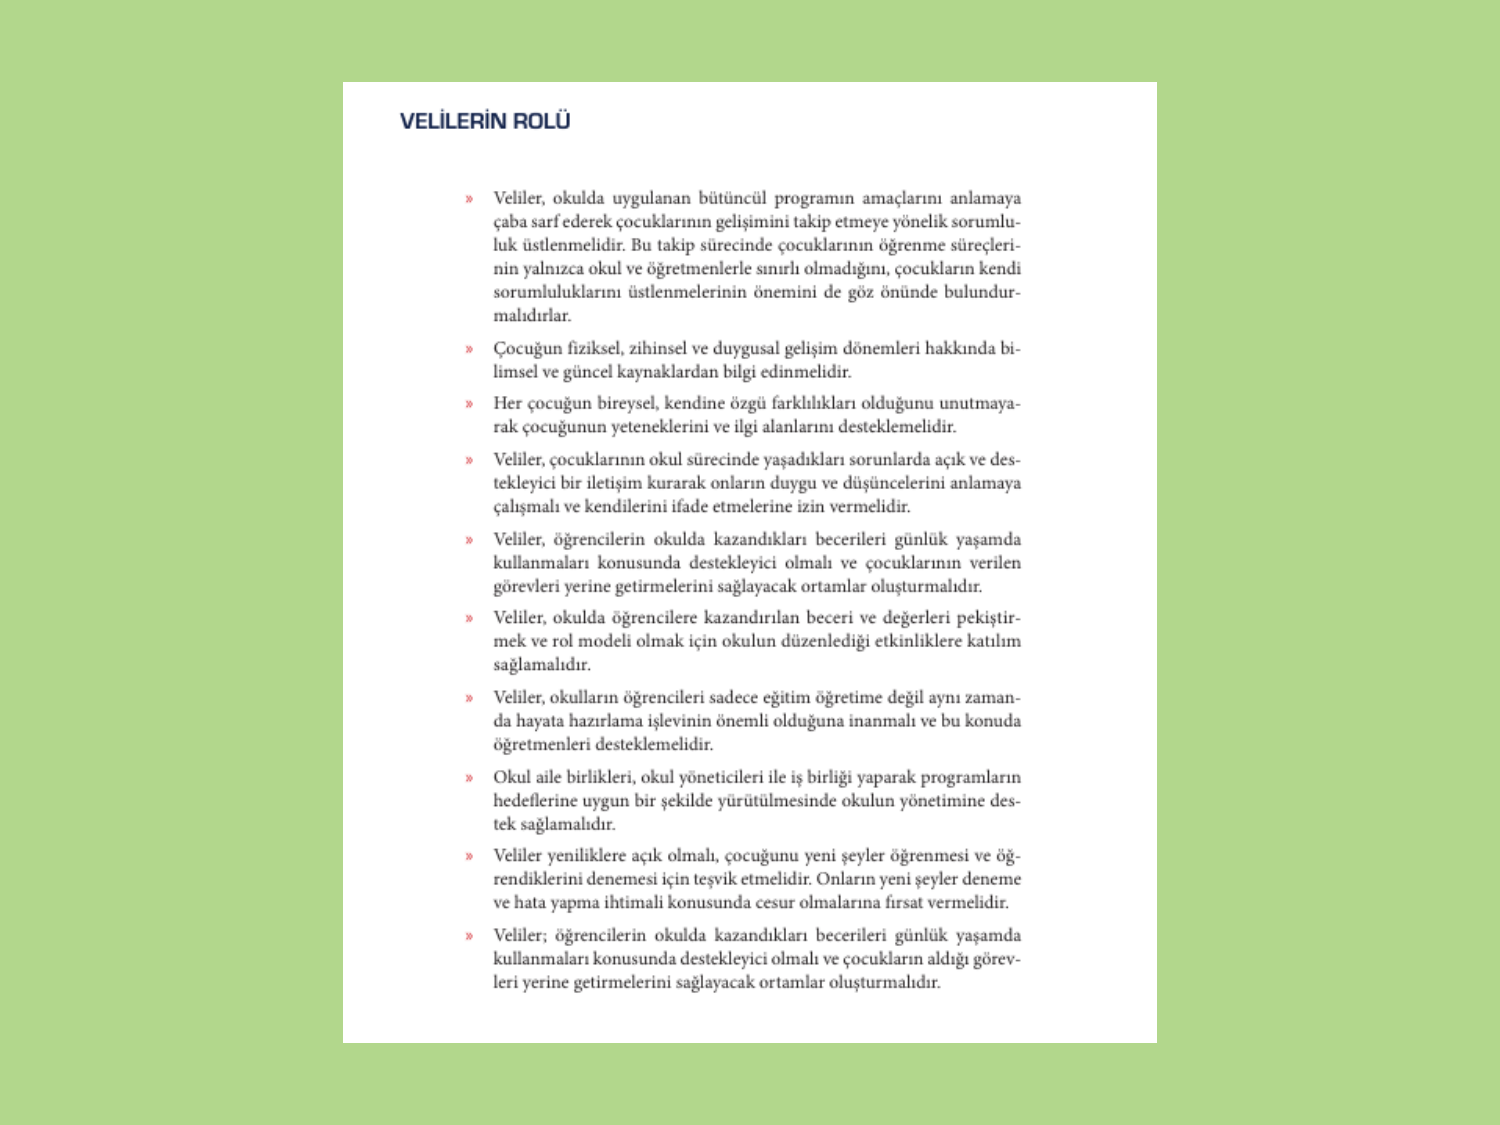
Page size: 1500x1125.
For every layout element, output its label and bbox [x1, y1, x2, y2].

picture [343, 82, 1157, 1043]
